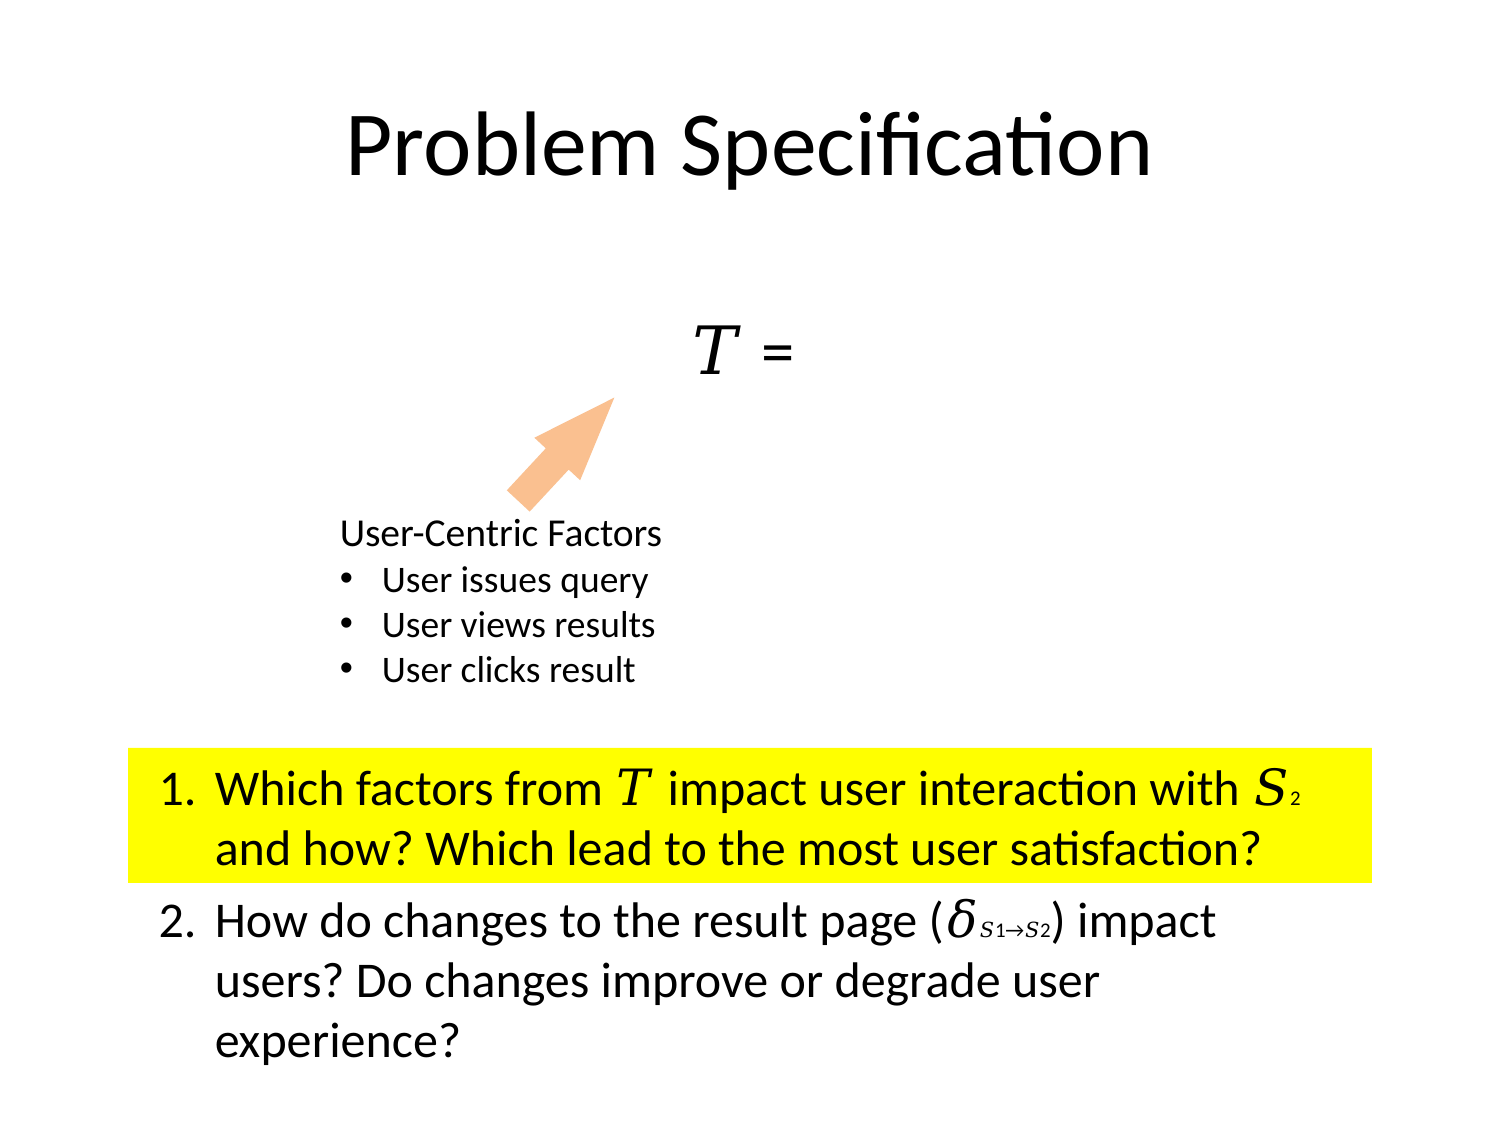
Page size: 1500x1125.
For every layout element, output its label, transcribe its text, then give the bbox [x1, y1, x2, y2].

text_box [126, 746, 1374, 885]
text_box Which factors from 𝑇 impact user interaction with 𝑆2 and how? Which lead to the most user satisfaction? How do changes to the result page (𝛿𝑆1→𝑆2) impact users? Do changes improve or degrade user experience? [143, 747, 1357, 1076]
text_box [504, 395, 617, 514]
title Problem Specification [75, 45, 1425, 233]
